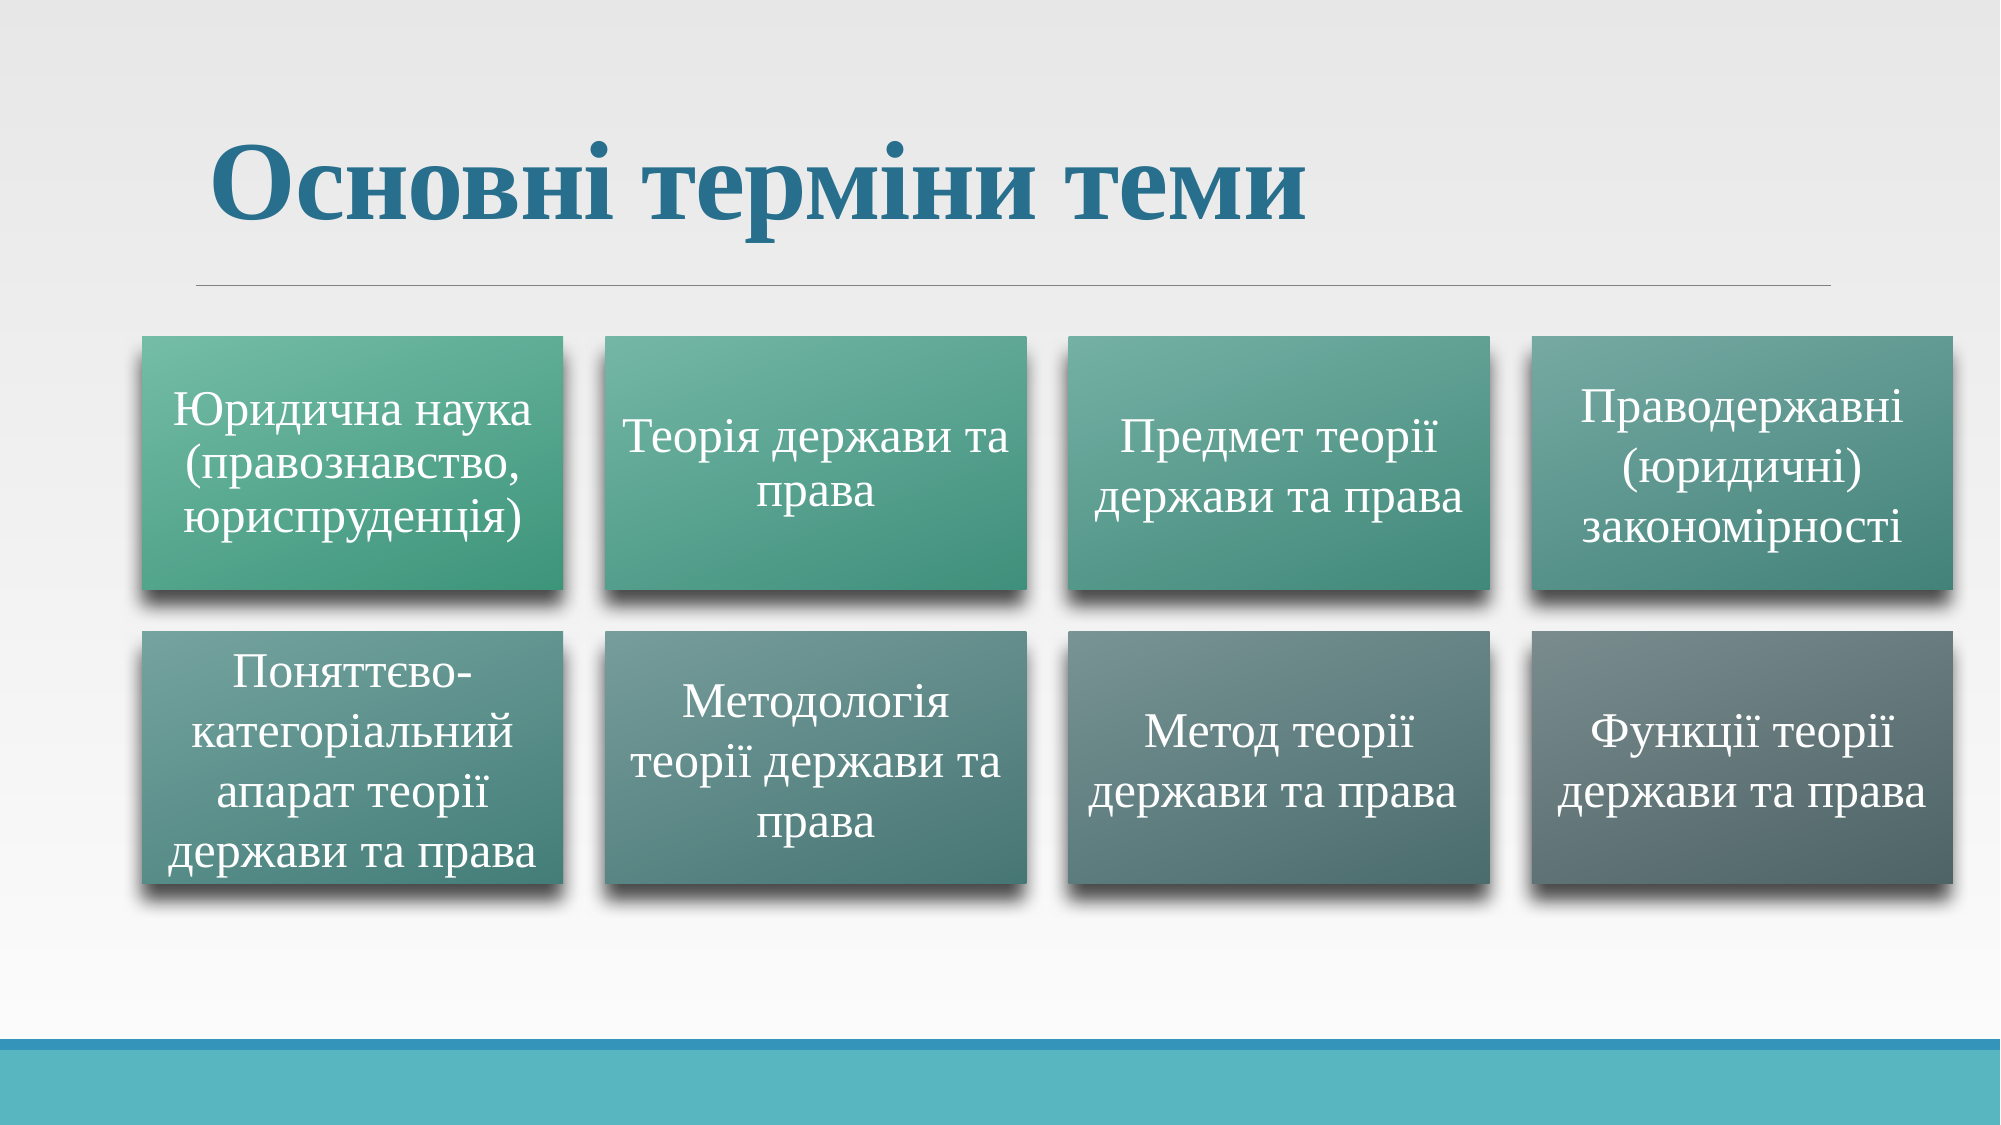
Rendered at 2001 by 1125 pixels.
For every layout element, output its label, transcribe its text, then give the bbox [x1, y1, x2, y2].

title Основні терміни теми [193, 104, 1844, 248]
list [141, 249, 1954, 971]
